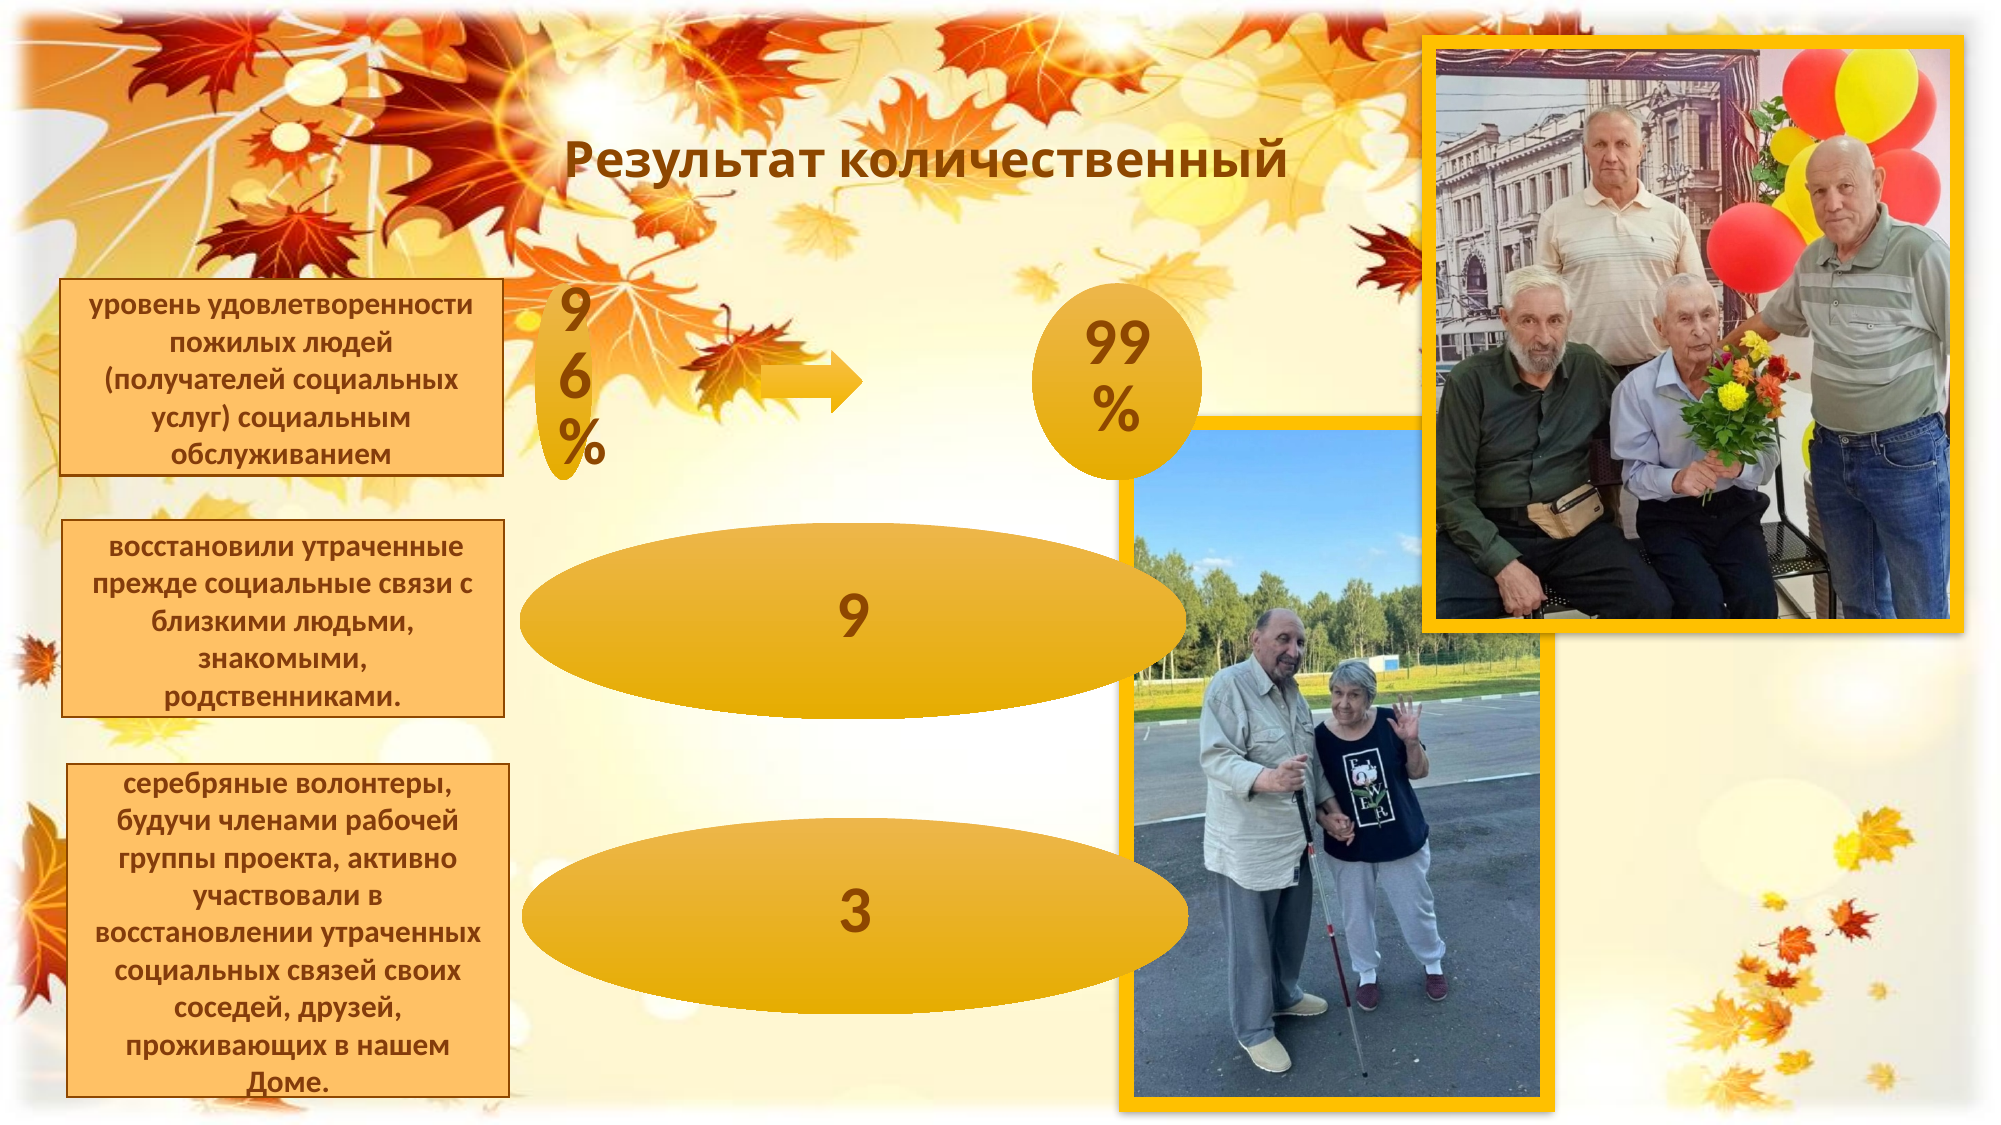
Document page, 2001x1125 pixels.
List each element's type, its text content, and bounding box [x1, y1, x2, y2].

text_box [522, 817, 1189, 1015]
text_box уровень удовлетворенности пожилых людей (получателей социальных услуг) социальным обслуживанием [59, 278, 504, 477]
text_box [519, 522, 1187, 720]
text_box восстановили утраченные прежде социальные связи с близкими людьми, знакомыми, родственниками. [61, 519, 505, 718]
text_box Результат количественный [548, 120, 1391, 195]
picture [0, 0, 2001, 1125]
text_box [535, 283, 1202, 480]
text_box серебряные волонтеры, будучи членами рабочей группы проекта, активно участвовали в восстановлении утраченных социальных связей своих соседей, друзей, проживающих в нашем Доме. [66, 763, 510, 1098]
